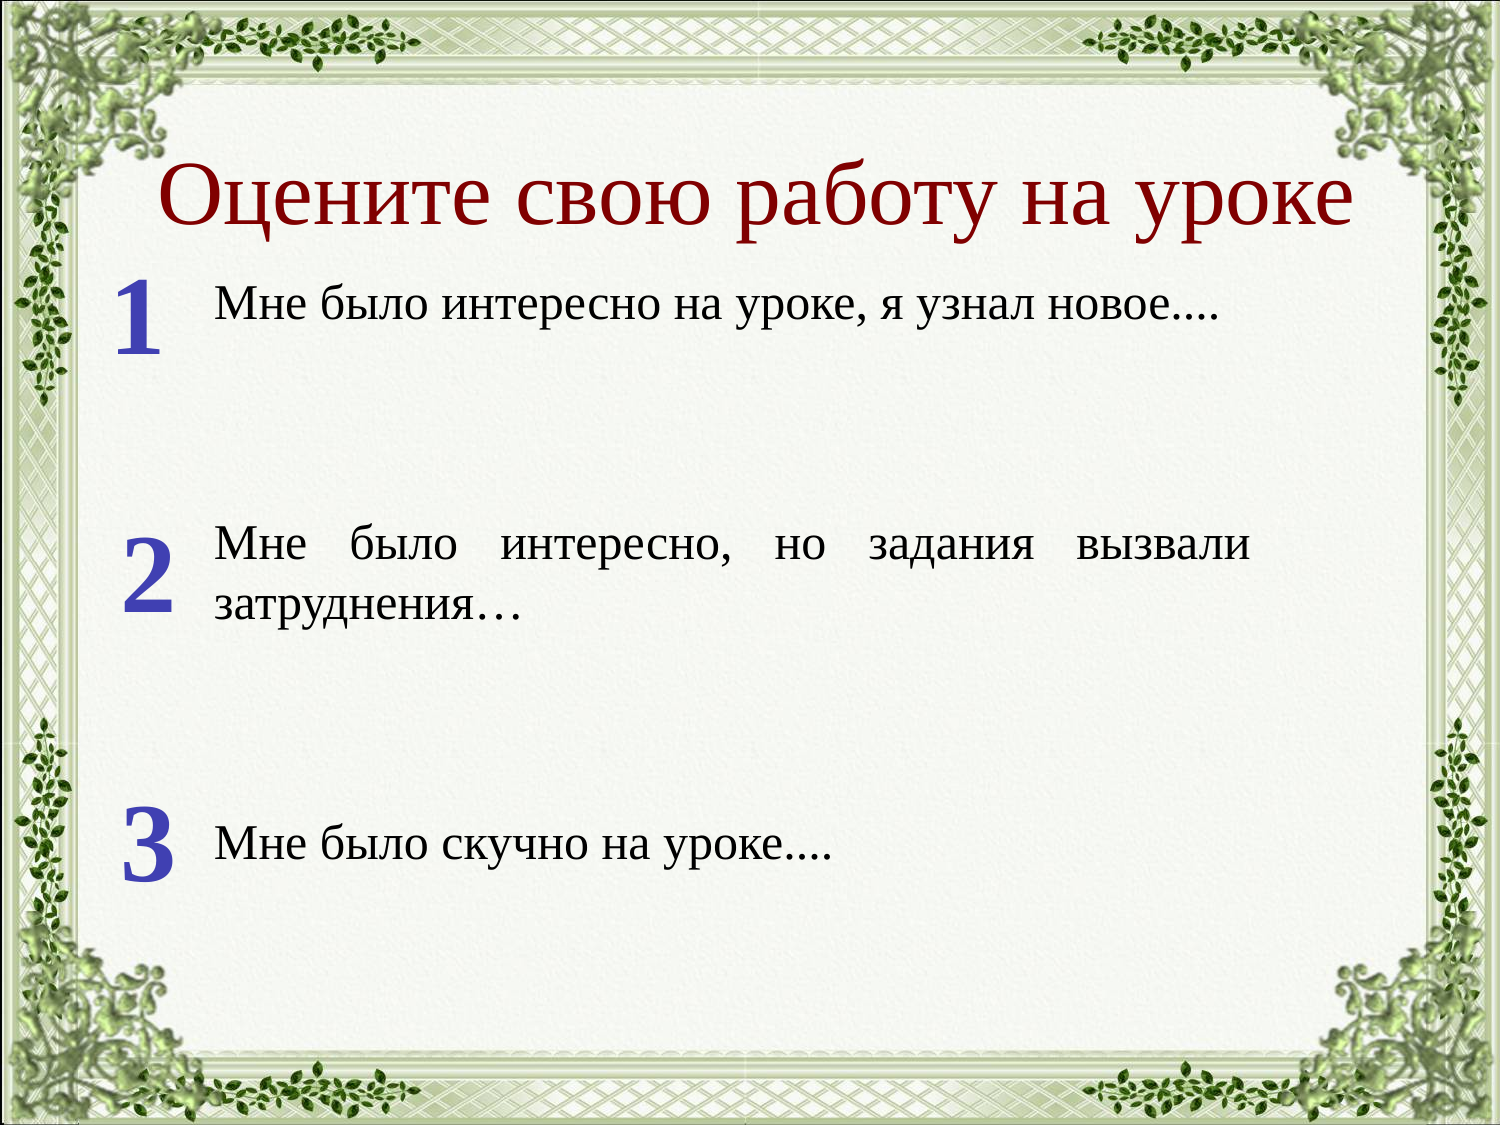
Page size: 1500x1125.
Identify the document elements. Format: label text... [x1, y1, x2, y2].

text_box 2 [106, 492, 192, 642]
text_box 3 [106, 761, 192, 912]
text_box Мне было интересно на уроке, я узнал новое.... Мне было интересно, но задания вызвали затруднения… Мне было скучно на уроке.... [199, 261, 1266, 1057]
picture [0, 0, 1500, 1125]
title Оцените свою работу на уроке [81, 93, 1433, 282]
text_box 1 [94, 234, 181, 385]
